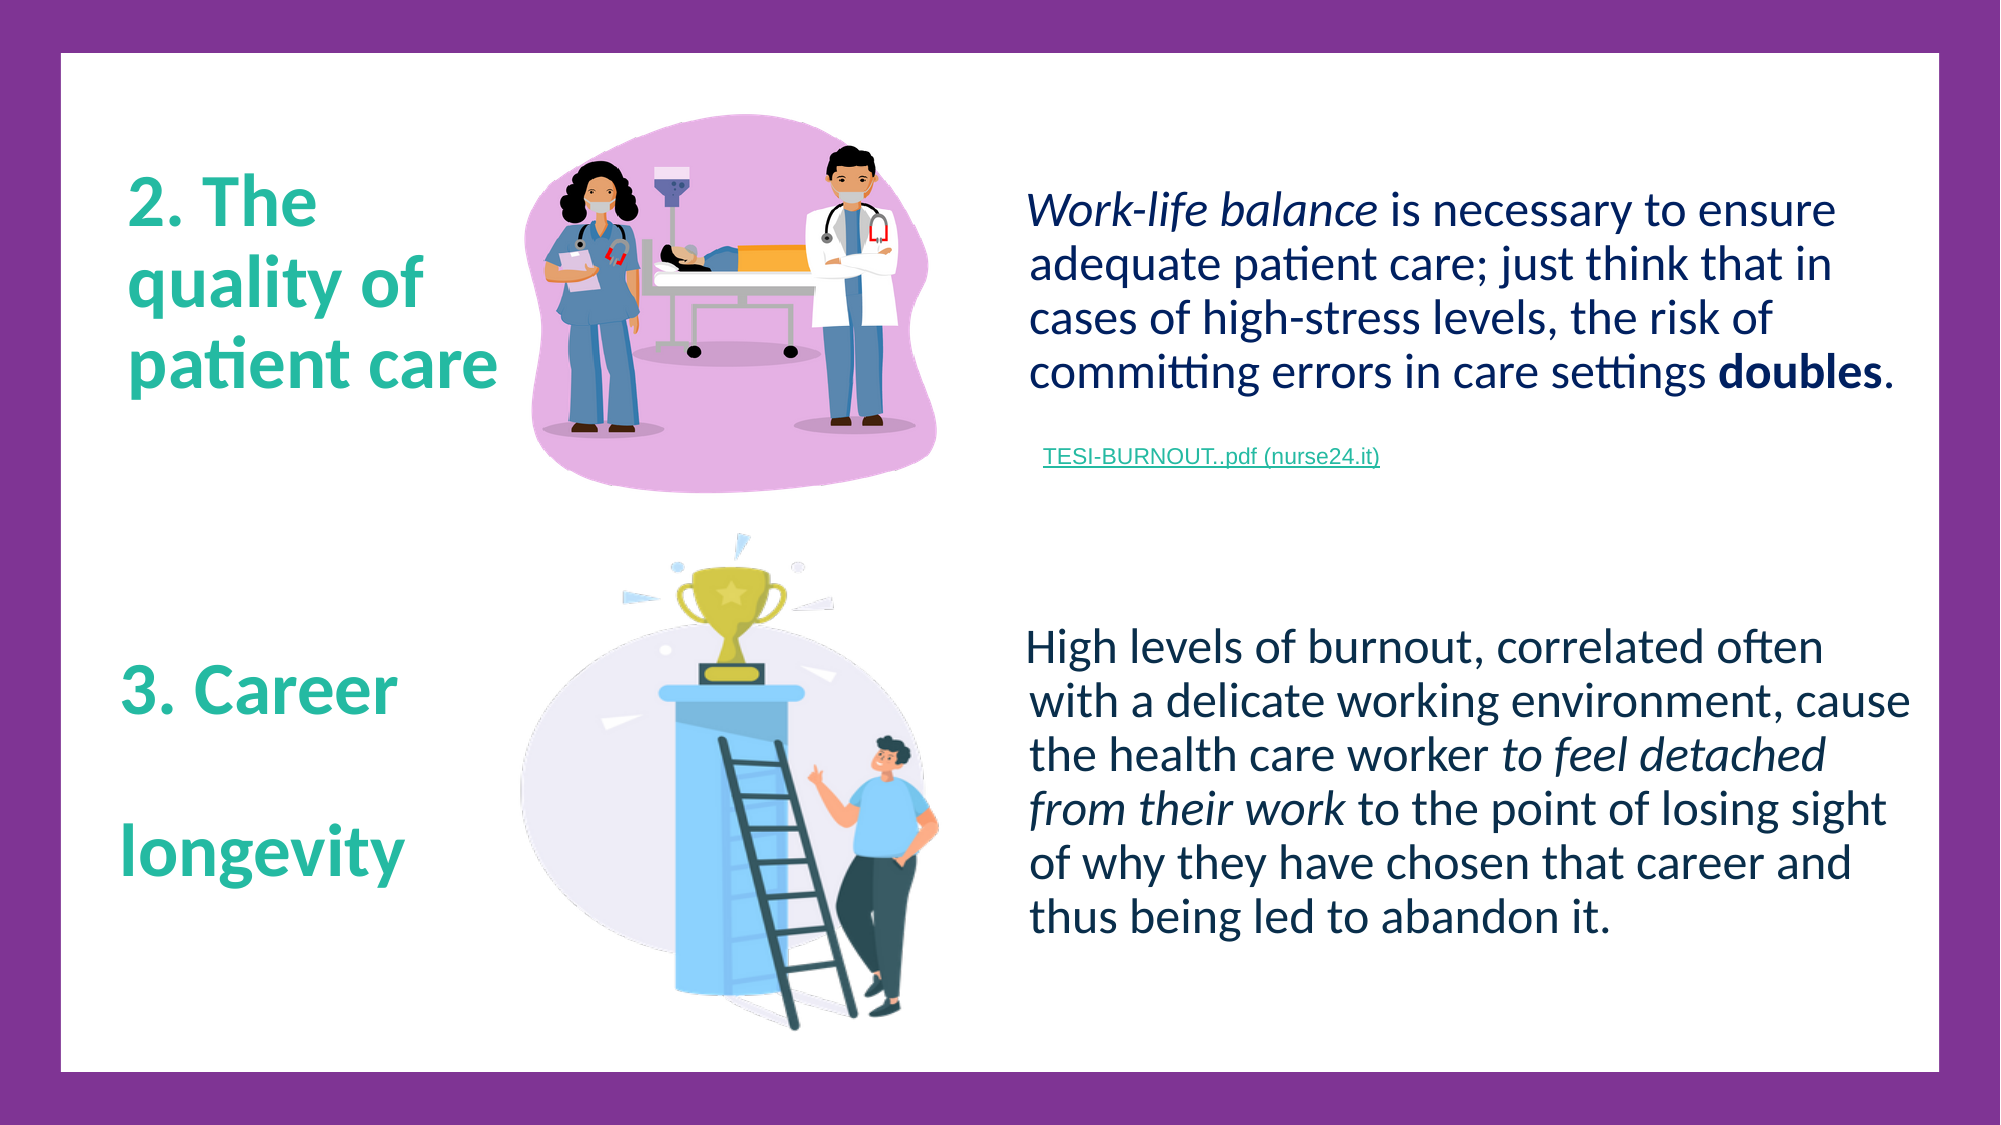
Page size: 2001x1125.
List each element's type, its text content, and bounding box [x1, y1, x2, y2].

text_box 3. Career longevity [29, 680, 386, 863]
list Work-life balance is necessary to ensure adequate patient care; just think that in cases of high-stress levels, the risk of committing errors in care settings doubles. [968, 175, 1930, 455]
text_box TESI-BURNOUT..pdf (nurse24.it) [1027, 428, 1520, 484]
list 2. The quality of patient care [37, 154, 489, 600]
text_box High levels of burnout, correlated often with a delicate working environment, cause the health care worker to feel detached from their work to the point of losing sight of why they have chosen that career and thus being led to abandon it. [1071, 584, 1930, 980]
picture [391, 501, 1068, 1064]
picture [494, 78, 965, 500]
